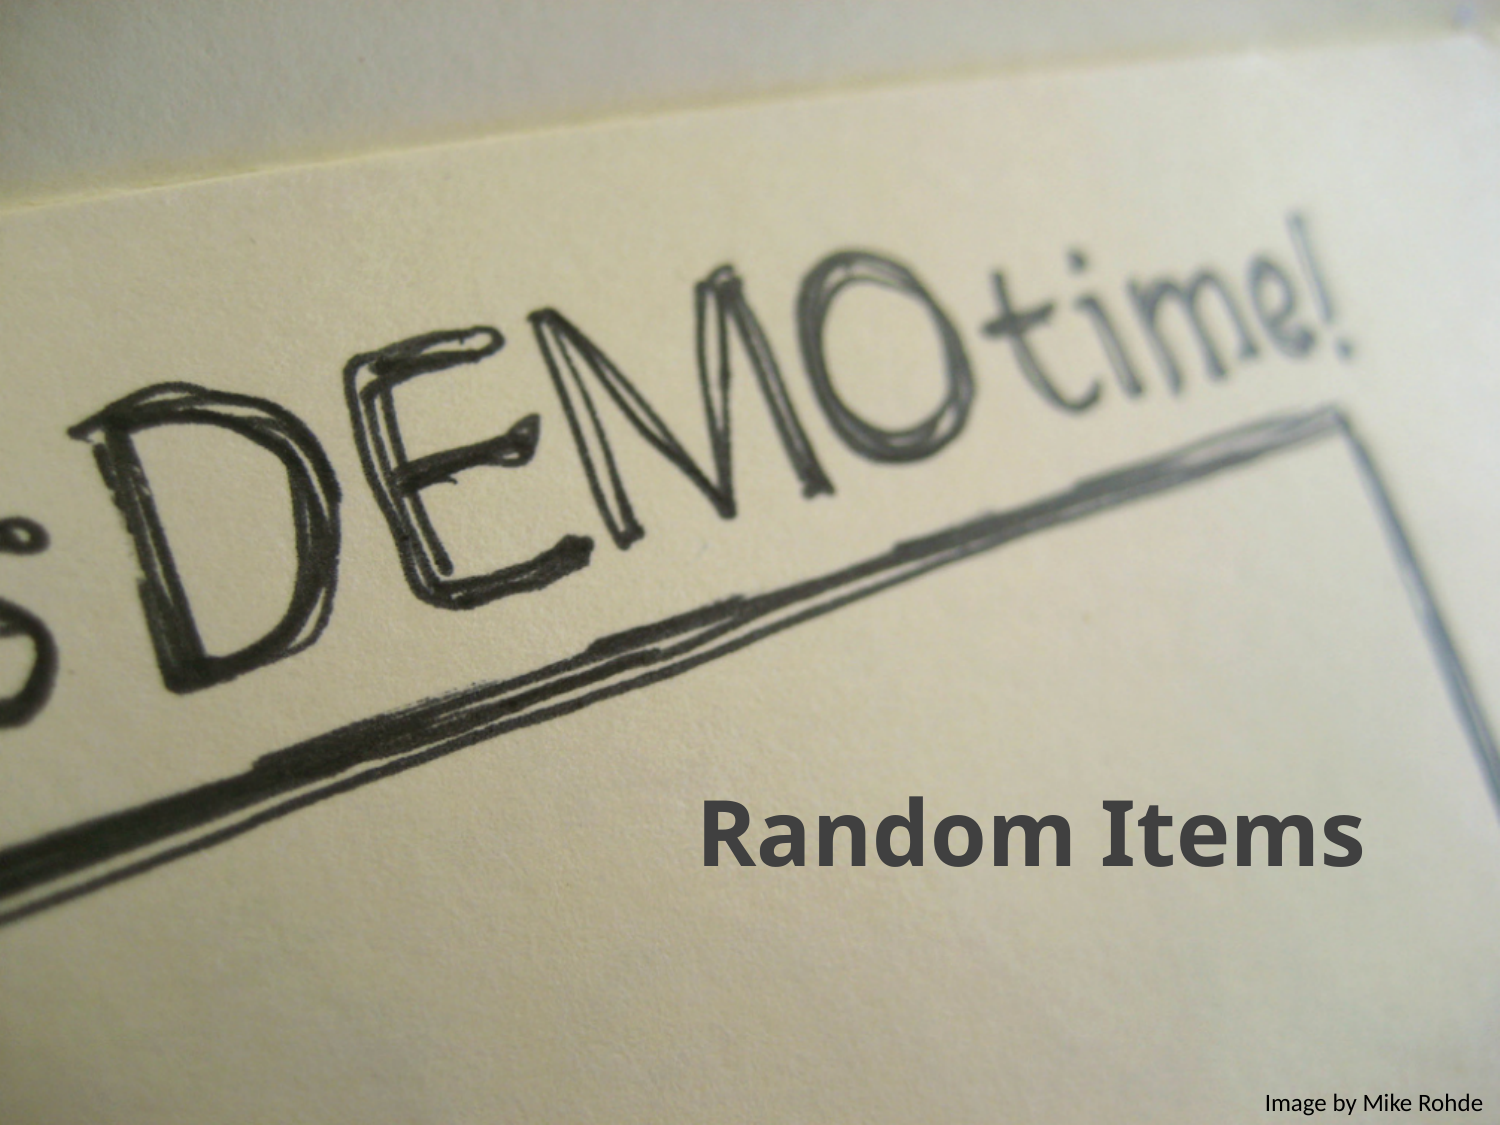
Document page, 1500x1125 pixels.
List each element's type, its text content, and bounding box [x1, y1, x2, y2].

list Random Items [667, 712, 1500, 994]
picture [0, 0, 1500, 1125]
